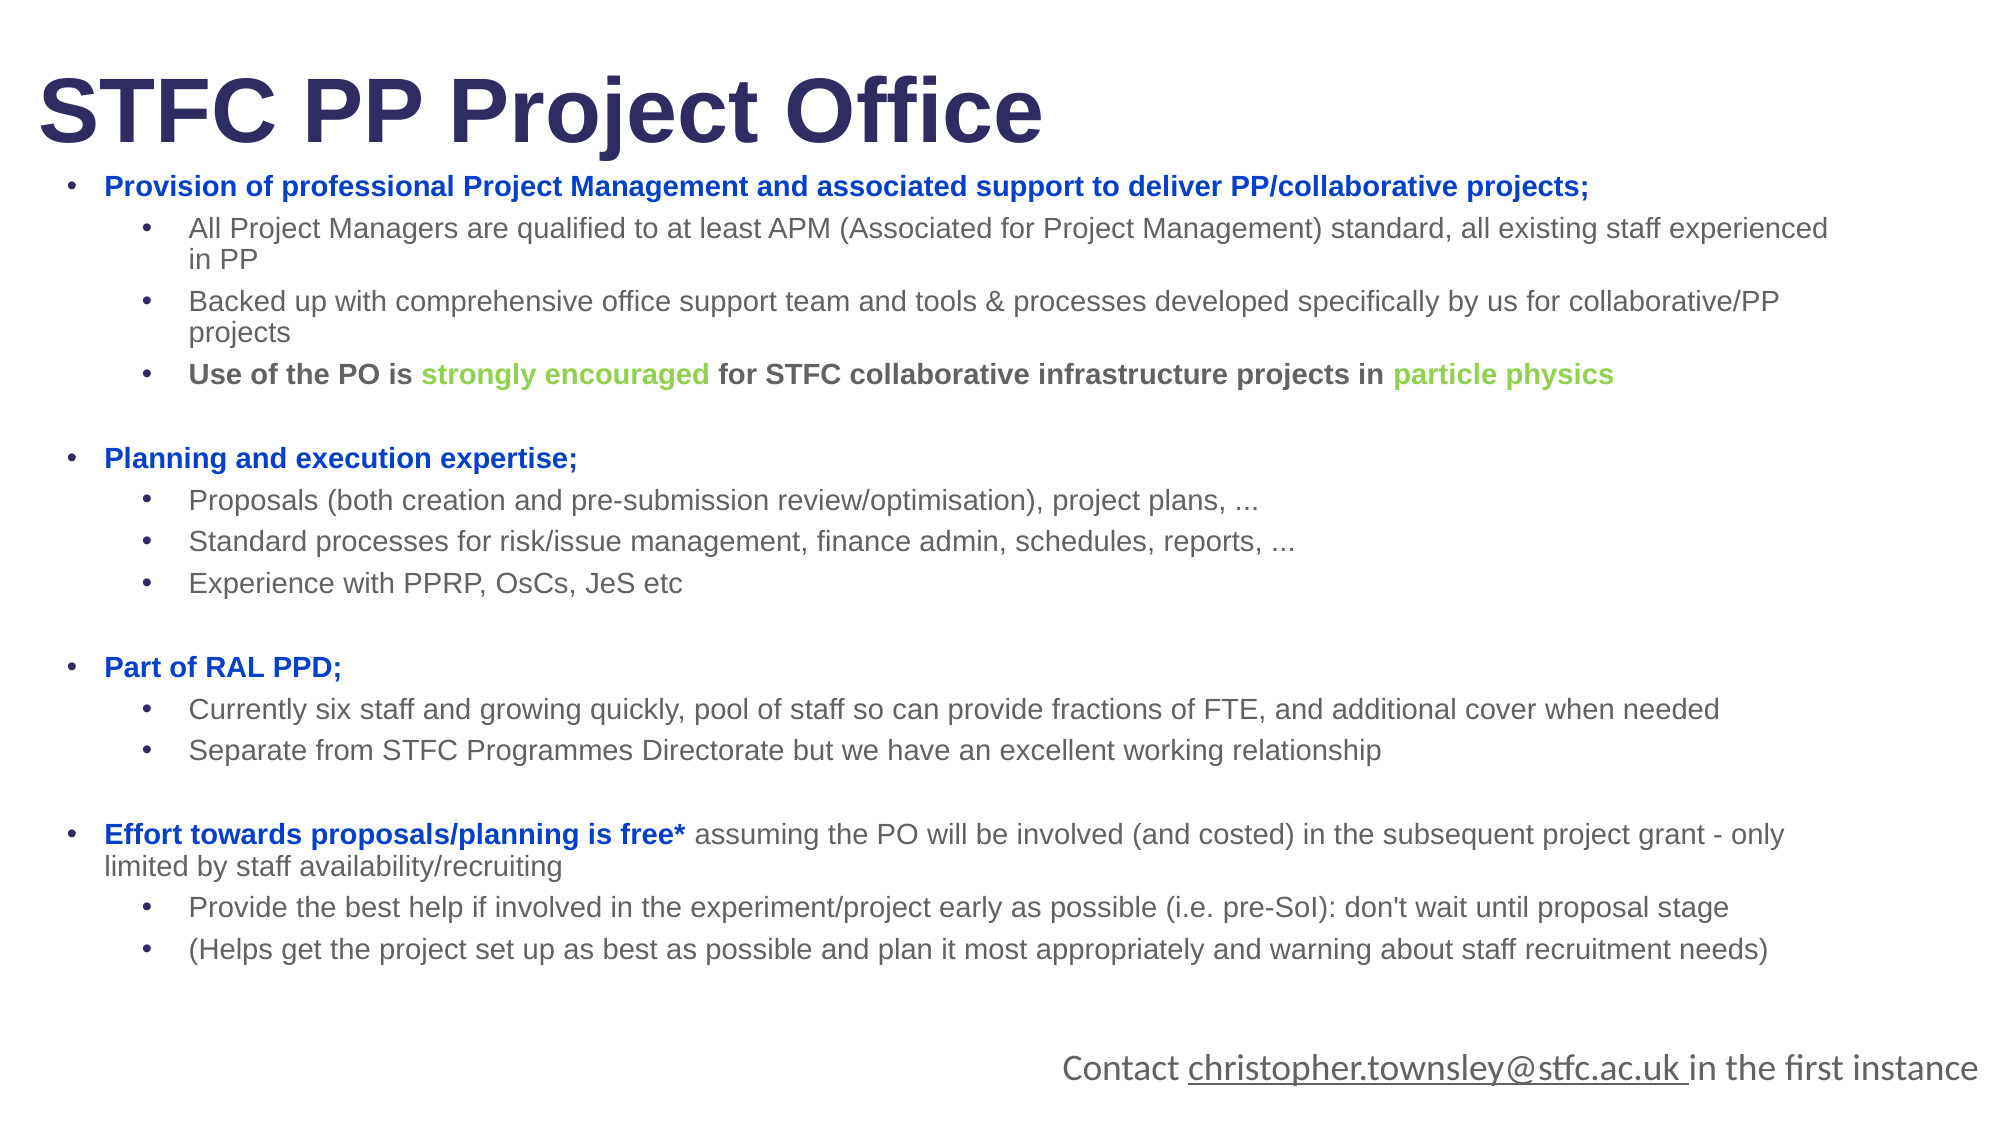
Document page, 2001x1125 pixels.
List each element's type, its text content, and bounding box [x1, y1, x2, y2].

text_box Contact christopher.townsley@stfc.ac.uk in the first instance [1047, 1035, 1995, 1096]
title STFC PP Project Office [23, 4, 1749, 222]
list Provision of professional Project Management and associated support to deliver PP/collaborative projects; All Project Managers are qualified to at least APM (Associated for Project Management) standard, all existing staff experienced in PP Backed up with comprehensive office support team and tools & processes developed specifically by us for collaborative/PP projects Use of the PO is strongly encouraged for STFC collaborative infrastructure projects in particle physics Planning and execution expertise; Proposals (both creation and pre-submission review/optimisation), project plans, ... Standard processes for risk/issue management, finance admin, schedules, reports, ... Experience with PPRP, OsCs, JeS etc Part of RAL PPD; Currently six staff and growing quickly, pool of staff so can provide fractions of FTE, and additional cover when needed Separate from STFC Programmes Directorate but we have an excellent working relationship Effort towards proposals/planning is free* assuming the PO will be involved (and costed) in the subsequent project grant - only limited by staff availability/recruiting Provide the best help if involved in the experiment/project early as possible (i.e. pre-SoI): don't wait until proposal stage (Helps get the project set up as best as possible and plan it most appropriately and warning about staff recruitment needs) [51, 163, 1863, 1063]
